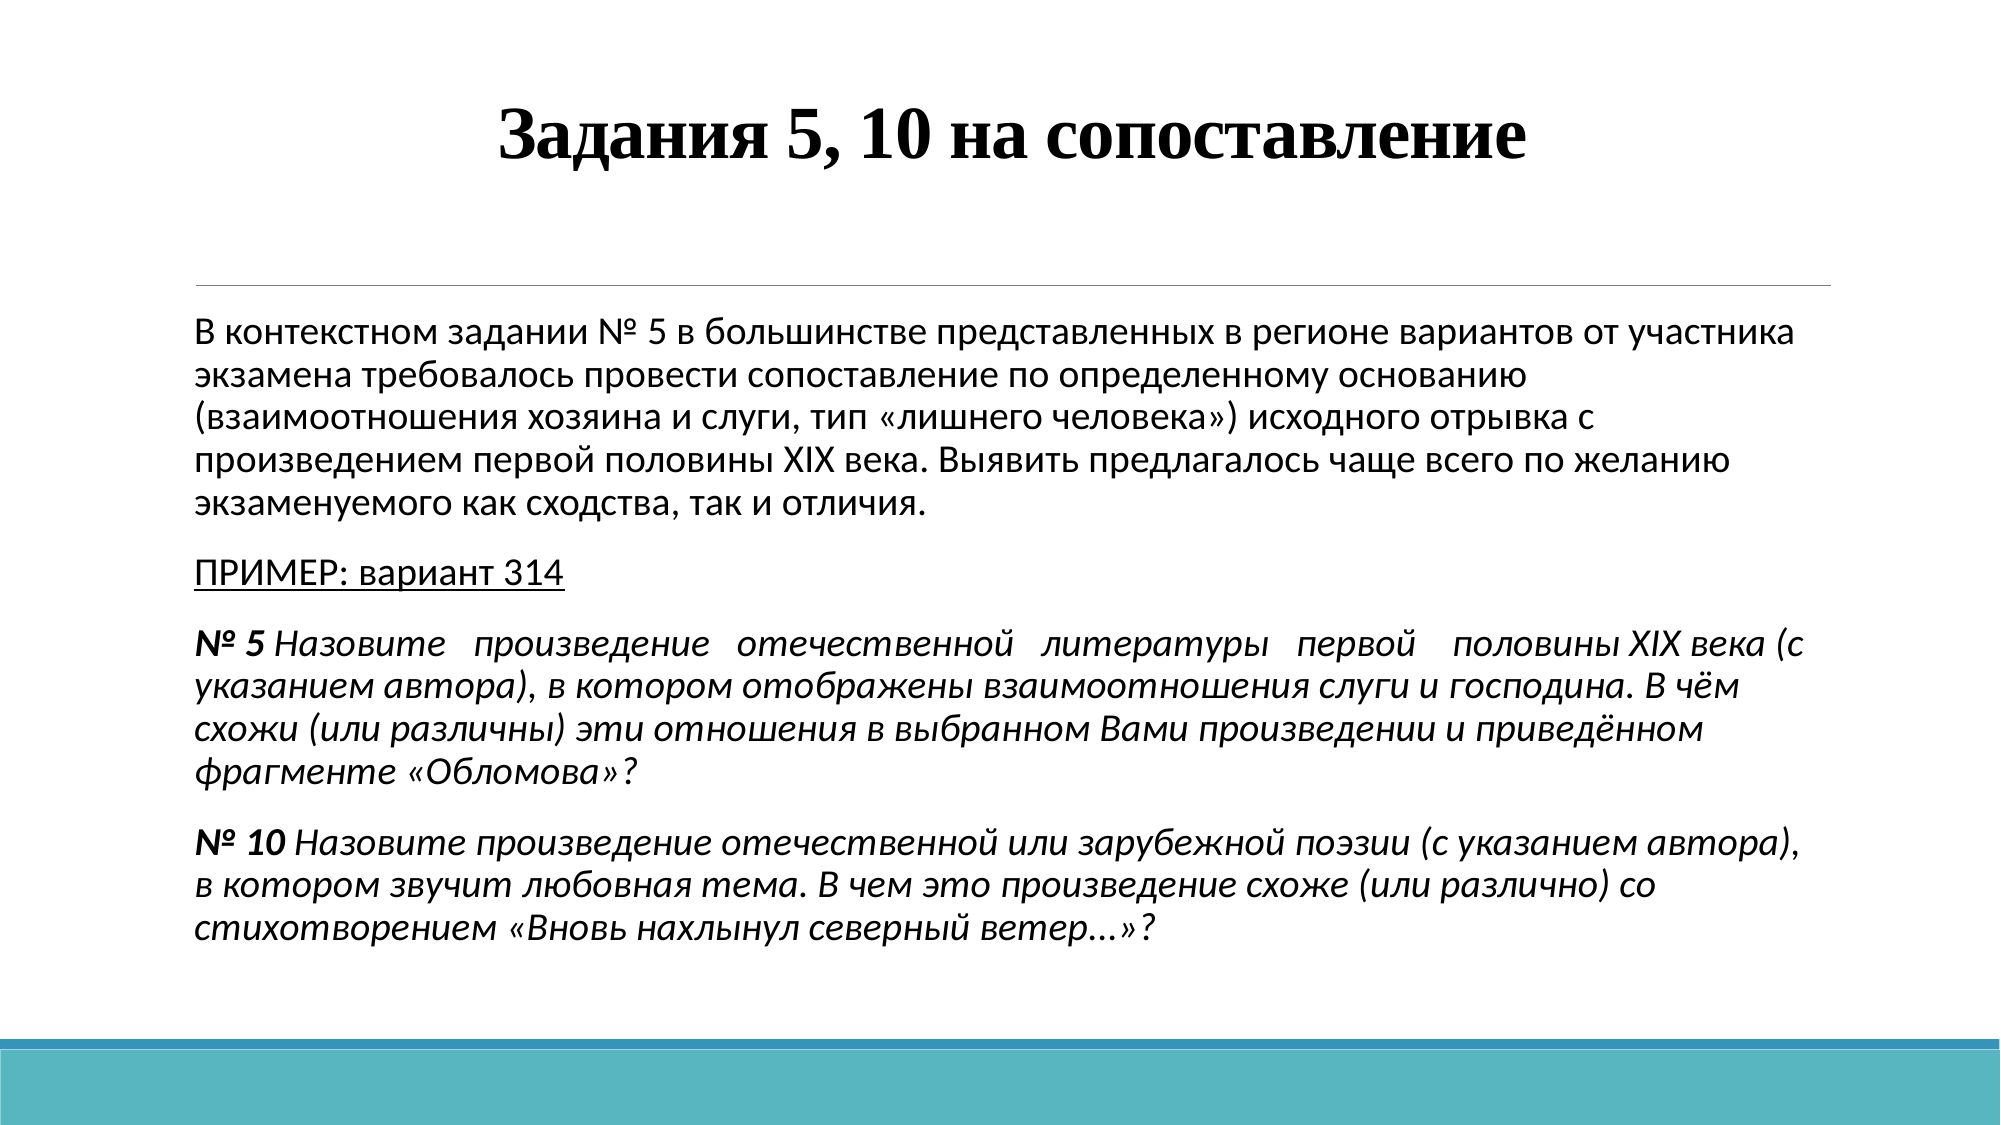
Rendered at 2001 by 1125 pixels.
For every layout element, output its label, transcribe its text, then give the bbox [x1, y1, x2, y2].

list В контекстном задании № 5 в большинстве представленных в регионе вариантов от участника экзамена требовалось провести сопоставление по определенному основанию (взаимоотношения хозяина и слуги, тип «лишнего человека») исходного отрывка с произведением первой половины ХIХ века. Выявить предлагалось чаще всего по желанию экзаменуемого как сходства, так и отличия. ПРИМЕР: вариант 314 № 5 Назовите произведение отечественной литературы первой половины ХIХ века (с указанием автора), в котором отображены взаимоотношения слуги и господина. В чём схожи (или различны) эти отношения в выбранном Вами произведении и приведённом фрагменте «Обломова»? № 10 Назовите произведение отечественной или зарубежной поэзии (с указанием автора), в котором звучит любовная тема. В чем это произведение схоже (или различно) со стихотворением «Вновь нахлынул северный ветер...»? [180, 302, 1830, 963]
title Задания 5, 10 на сопоставление [180, 47, 1845, 182]
